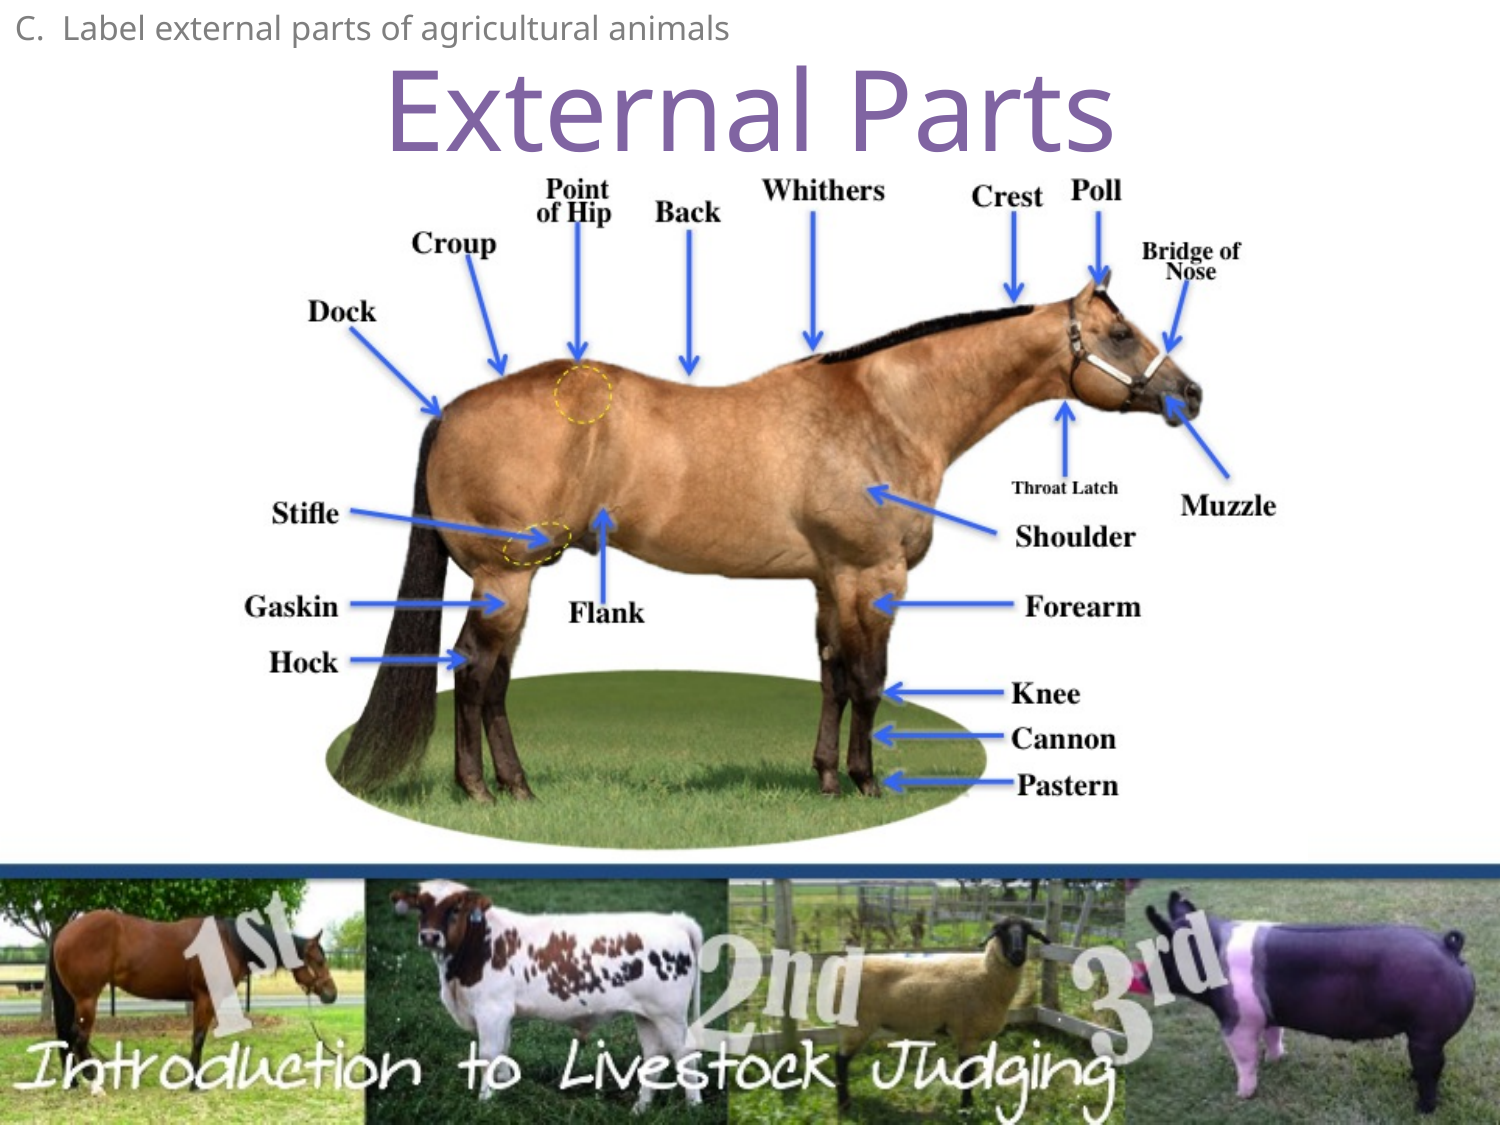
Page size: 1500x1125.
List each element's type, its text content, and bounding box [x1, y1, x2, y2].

title External Parts [75, 100, 1425, 201]
text_box C. Label external parts of agricultural animals [0, 0, 1500, 100]
picture [0, 100, 1500, 1125]
